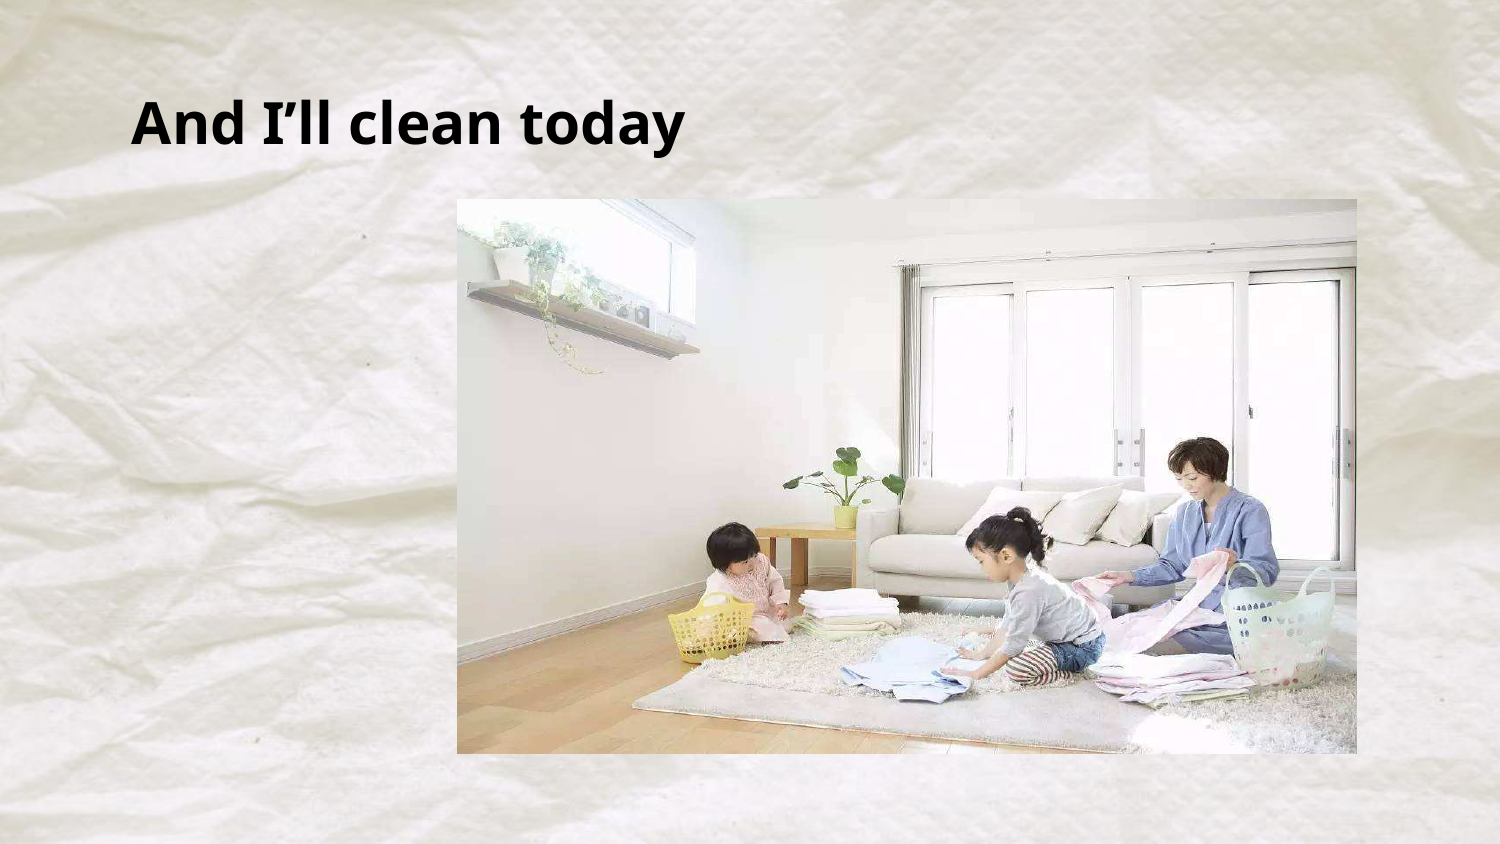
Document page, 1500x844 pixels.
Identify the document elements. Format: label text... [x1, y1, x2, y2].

picture [0, 0, 1500, 844]
text_box And I’ll clean today [117, 79, 866, 164]
